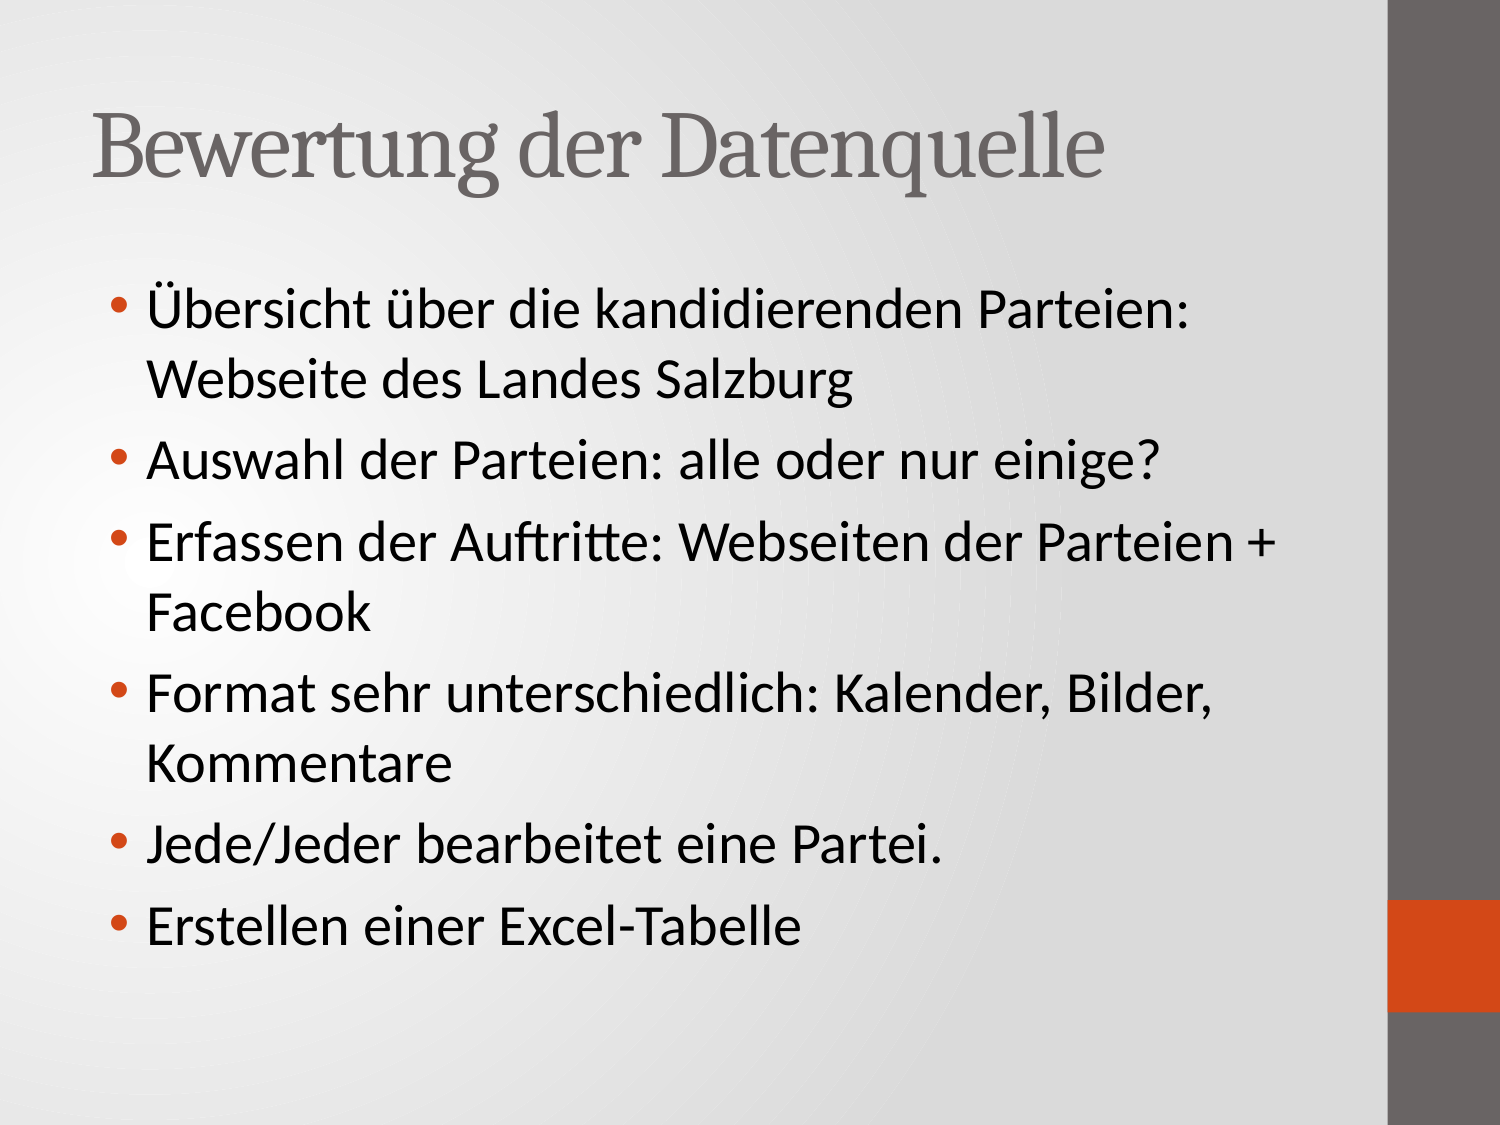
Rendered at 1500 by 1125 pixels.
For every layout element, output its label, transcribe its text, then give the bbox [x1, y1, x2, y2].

list Übersicht über die kandidierenden Parteien: Webseite des Landes Salzburg Auswahl der Parteien: alle oder nur einige? Erfassen der Auftritte: Webseiten der Parteien + Facebook Format sehr unterschiedlich: Kalender, Bilder, Kommentare Jede/Jeder bearbeitet eine Partei. Erstellen einer Excel-Tabelle [75, 262, 1325, 1050]
title Bewertung der Datenquelle [75, 45, 1325, 233]
